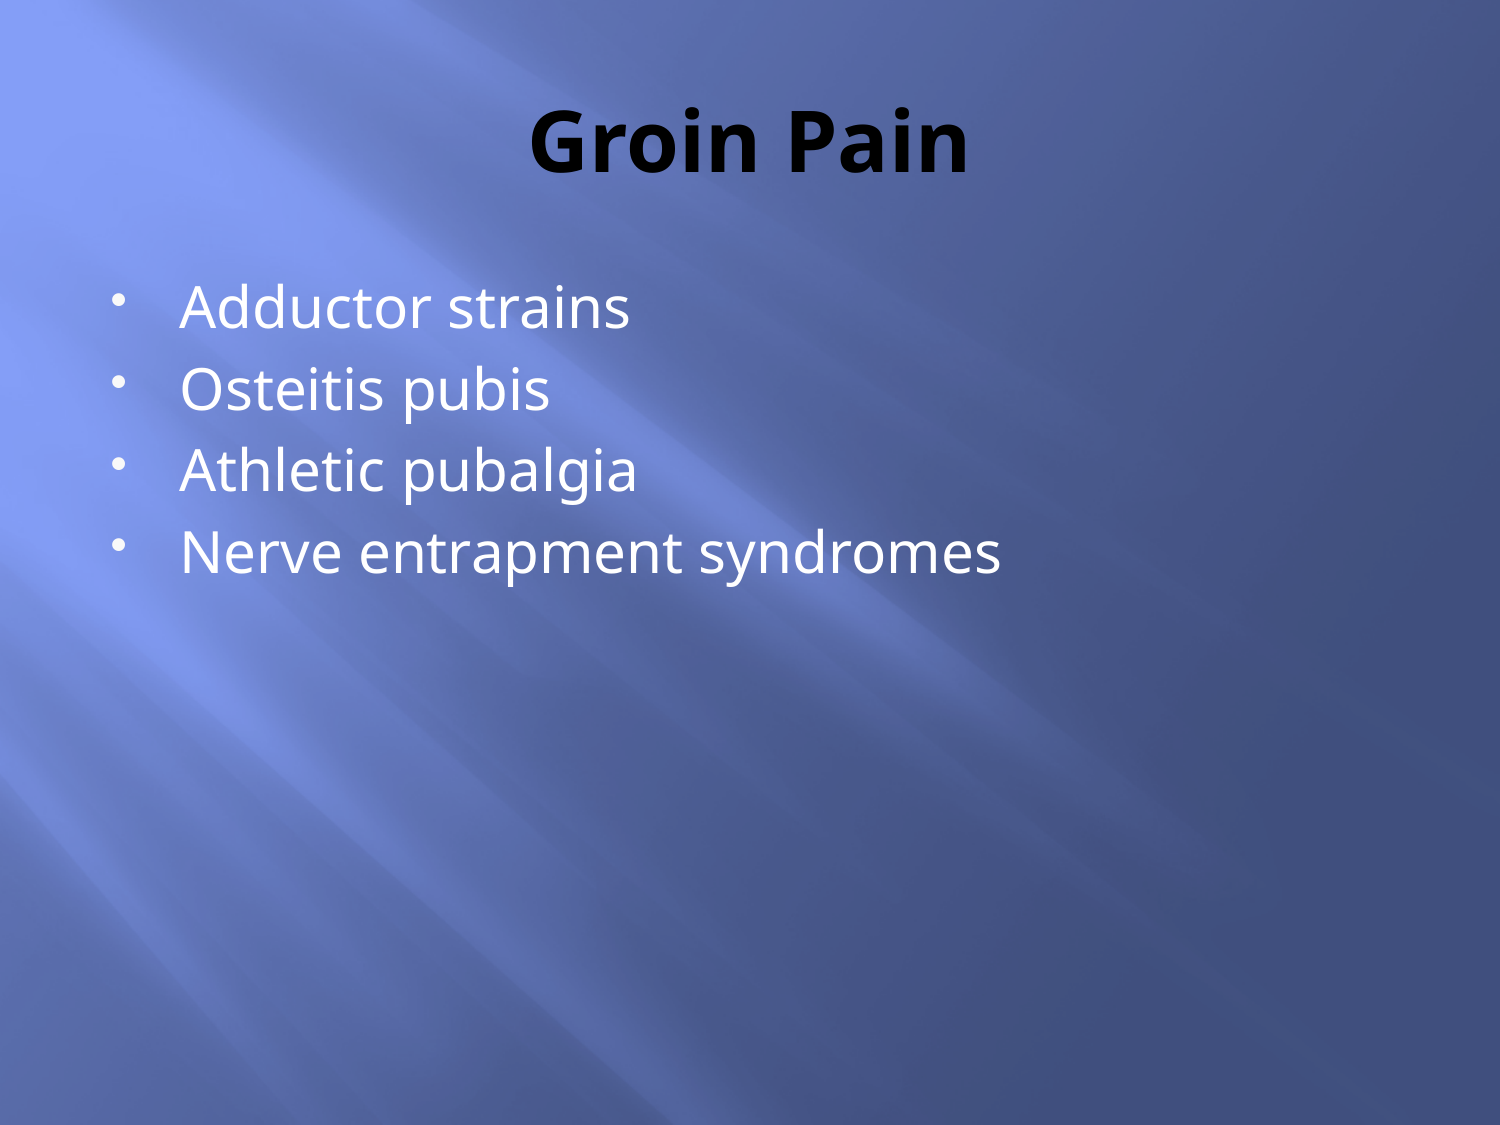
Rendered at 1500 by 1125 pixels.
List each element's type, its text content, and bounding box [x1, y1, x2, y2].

title Groin Pain [75, 45, 1425, 233]
list Adductor strains Osteitis pubis Athletic pubalgia Nerve entrapment syndromes [75, 262, 1425, 1035]
